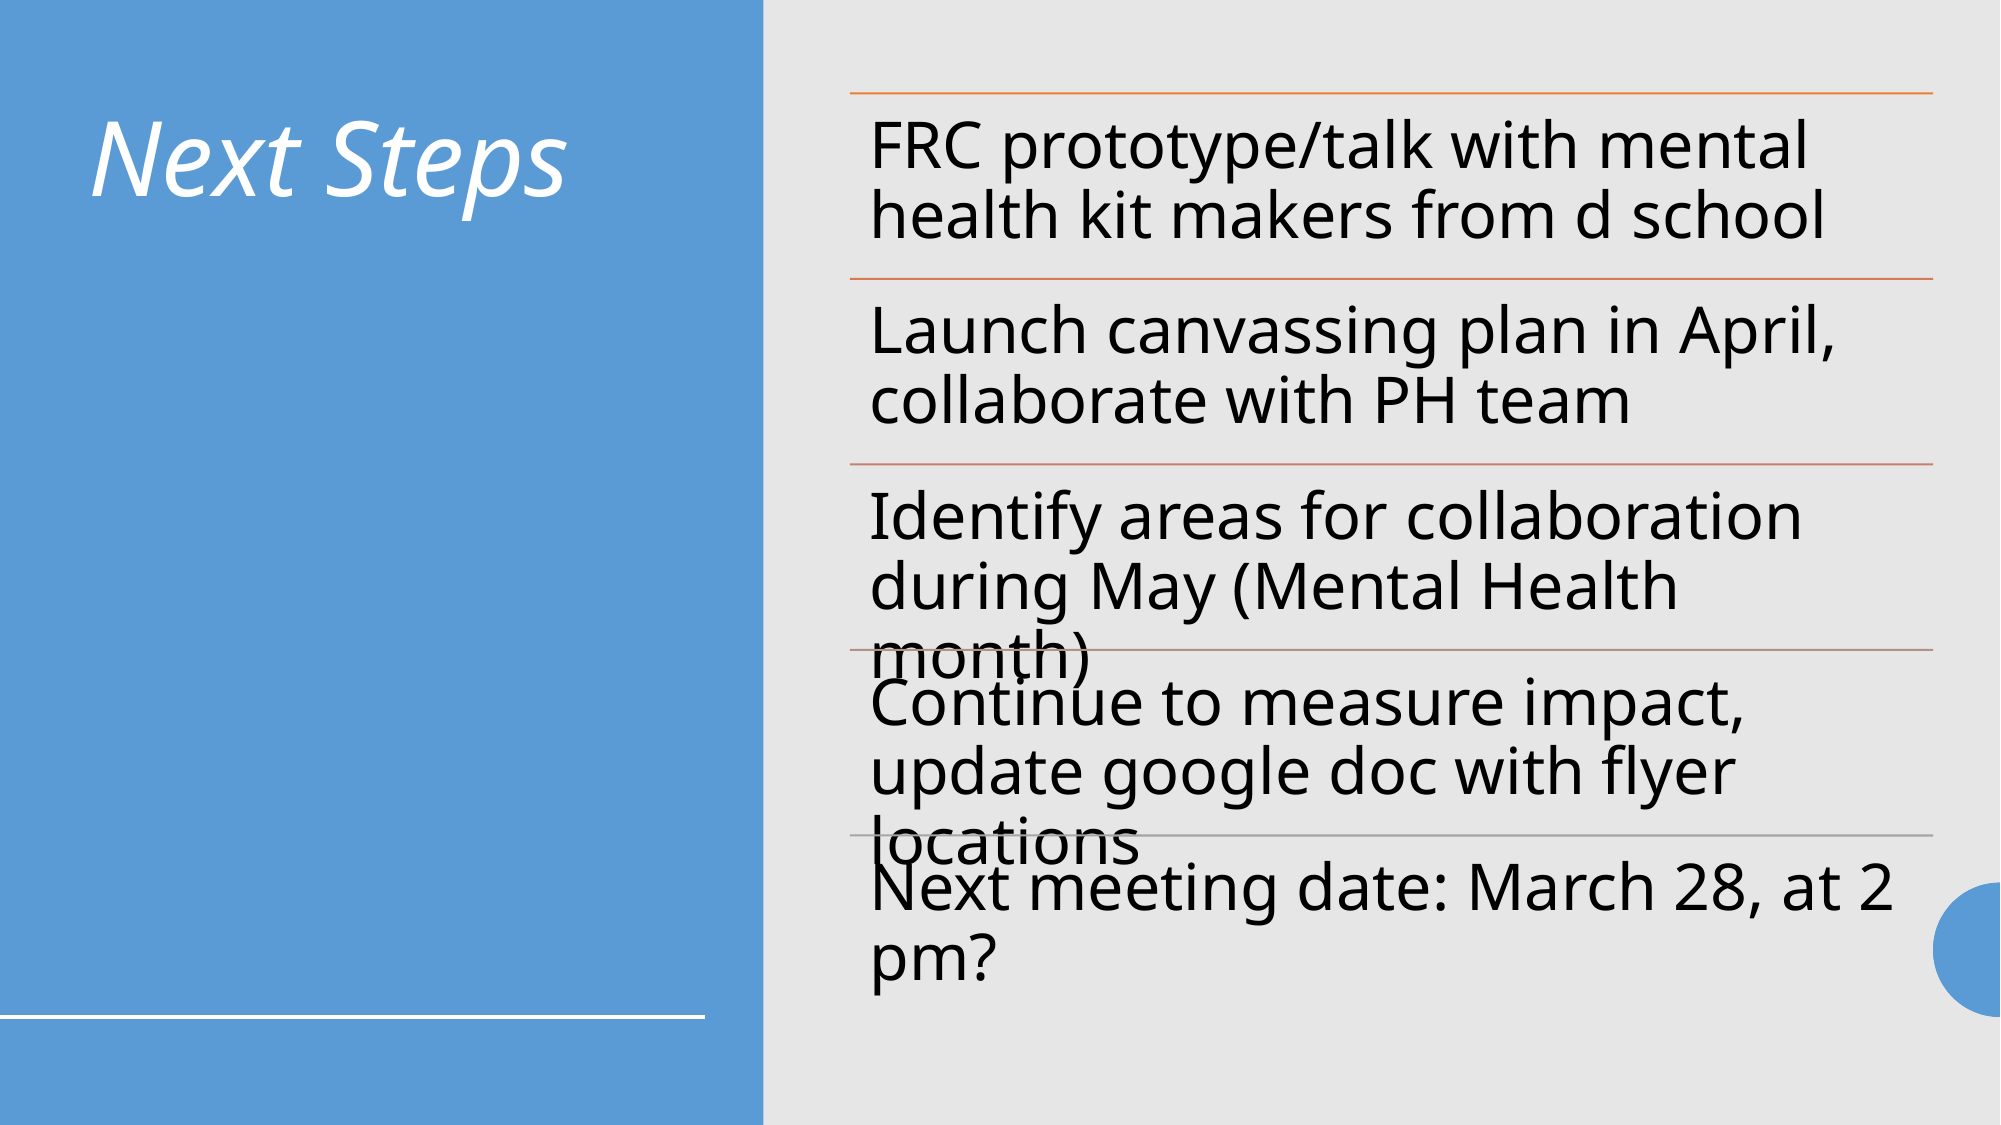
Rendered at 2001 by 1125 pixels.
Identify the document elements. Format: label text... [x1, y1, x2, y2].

text_box [1933, 882, 2000, 1017]
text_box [849, 93, 1933, 1022]
text_box Next Steps [0, 99, 586, 912]
text_box [0, 0, 764, 1125]
